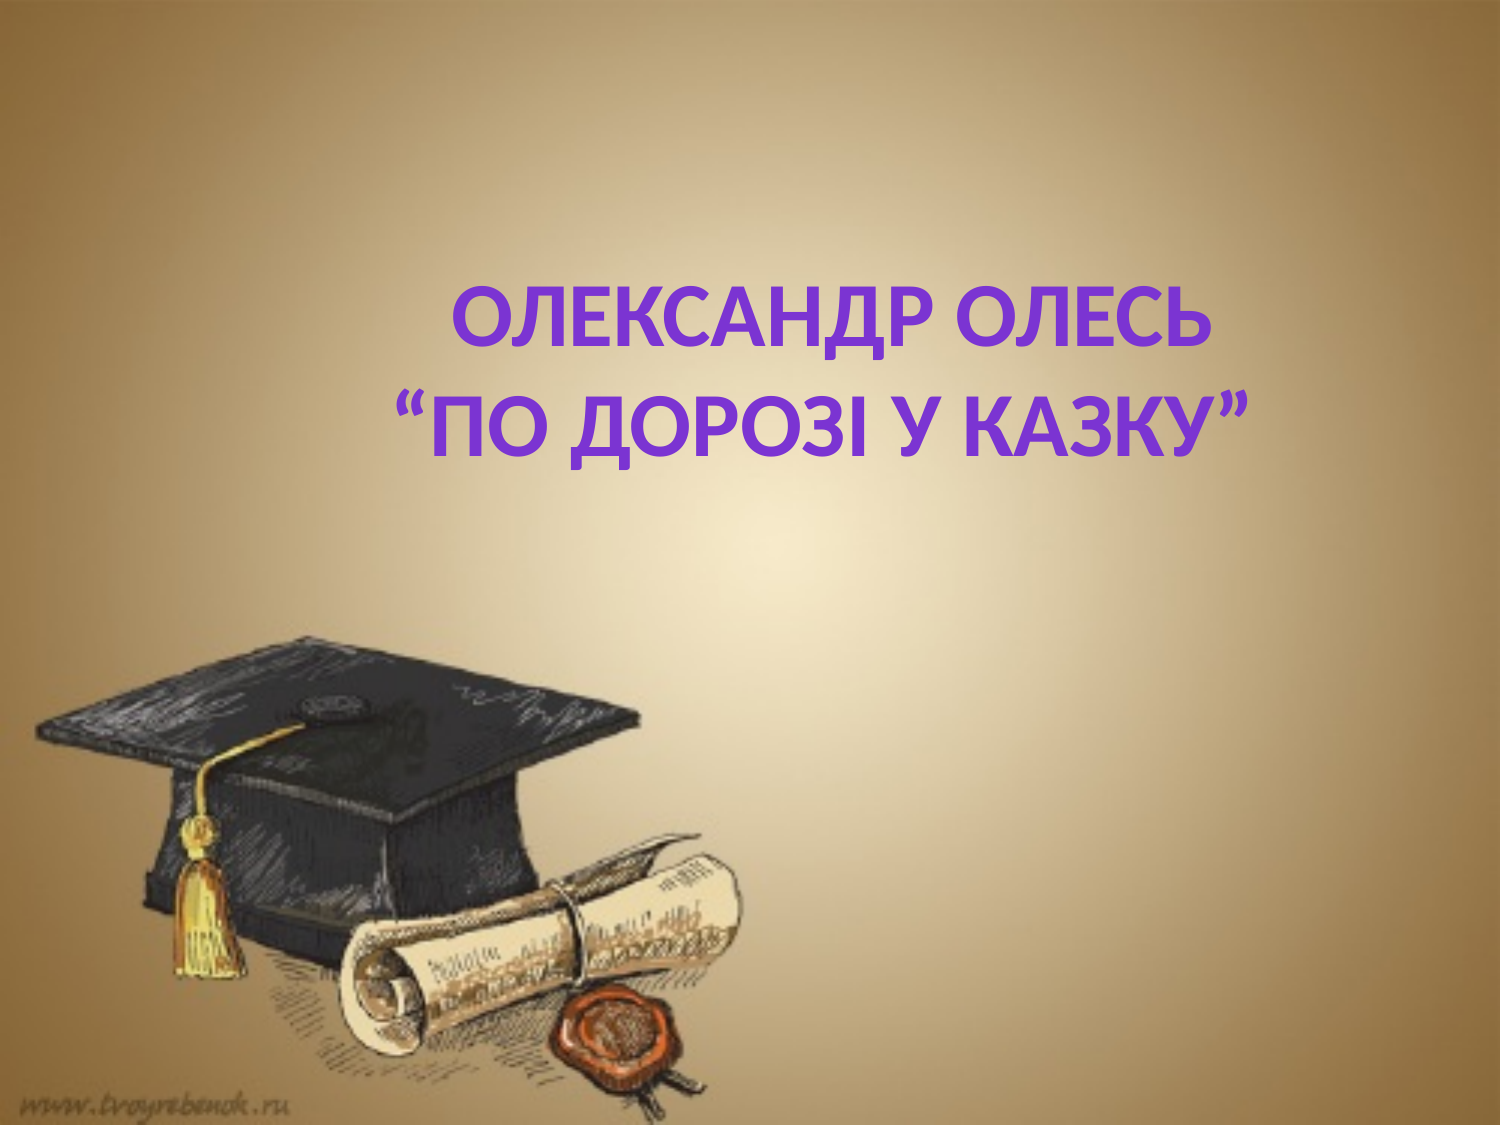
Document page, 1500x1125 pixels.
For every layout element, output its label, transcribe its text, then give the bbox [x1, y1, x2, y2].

title Олександр Олесь “По дорозі у казку” [41, 0, 1500, 731]
picture [0, 0, 1500, 1125]
